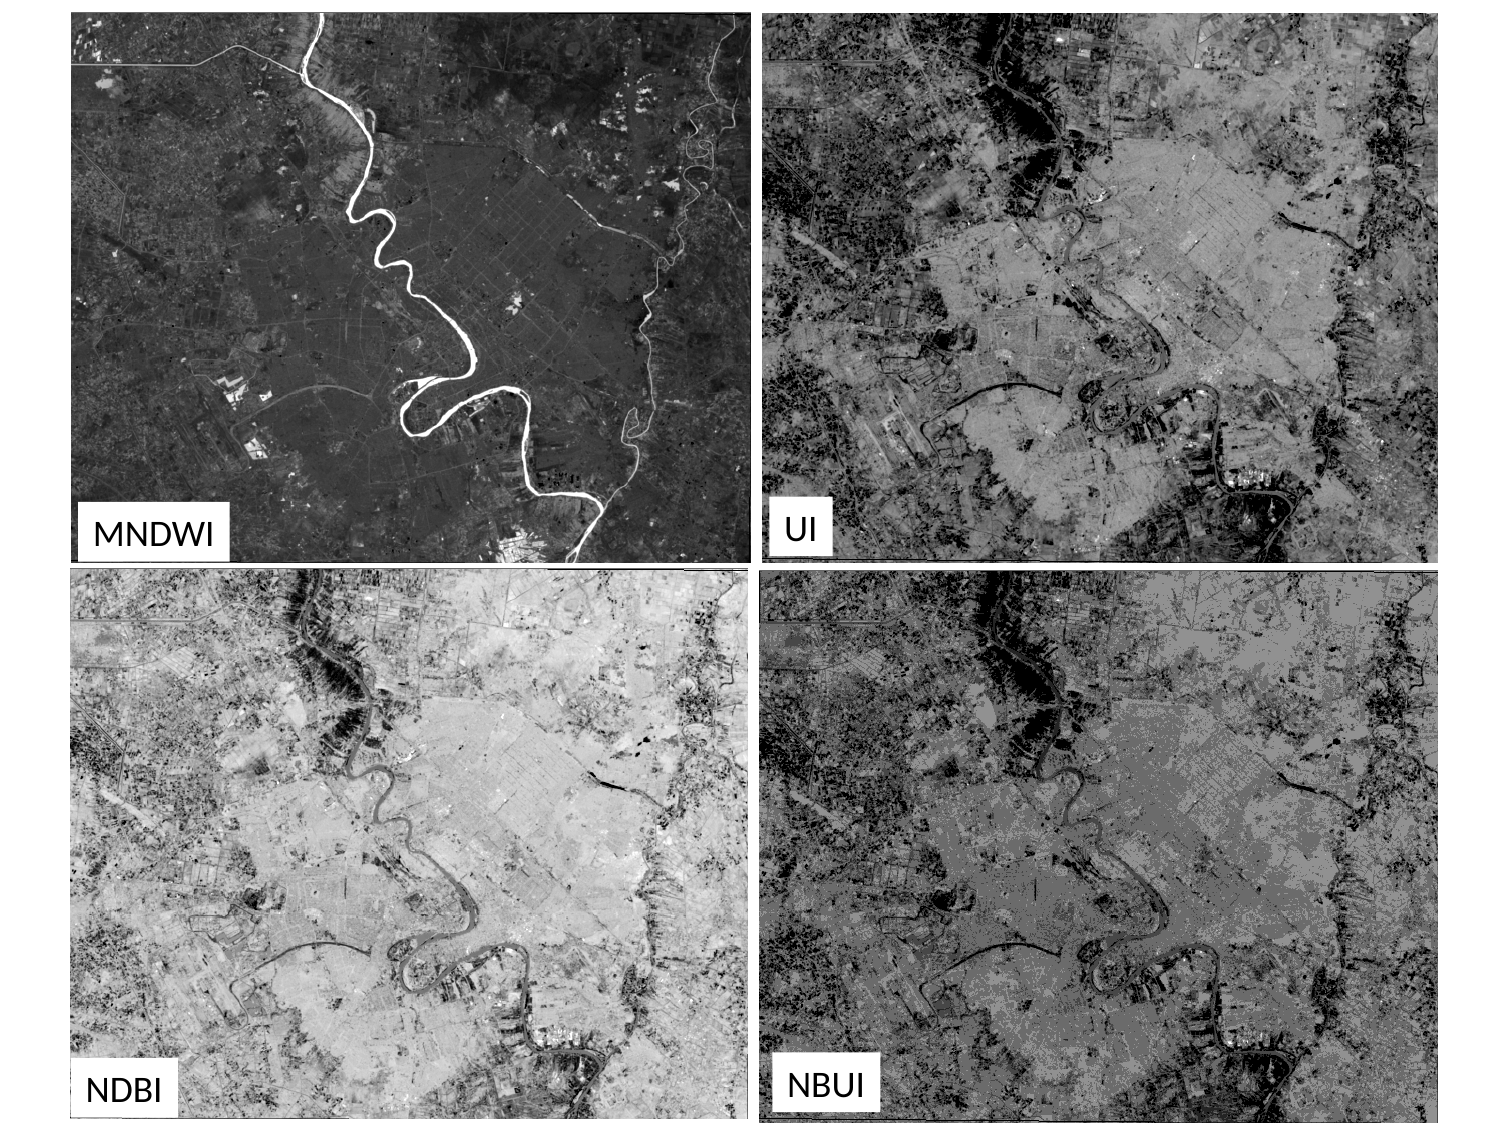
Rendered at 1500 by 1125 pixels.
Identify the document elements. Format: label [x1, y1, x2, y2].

picture [70, 568, 748, 1119]
picture [70, 11, 751, 563]
picture [759, 570, 1438, 1124]
picture [762, 13, 1438, 563]
